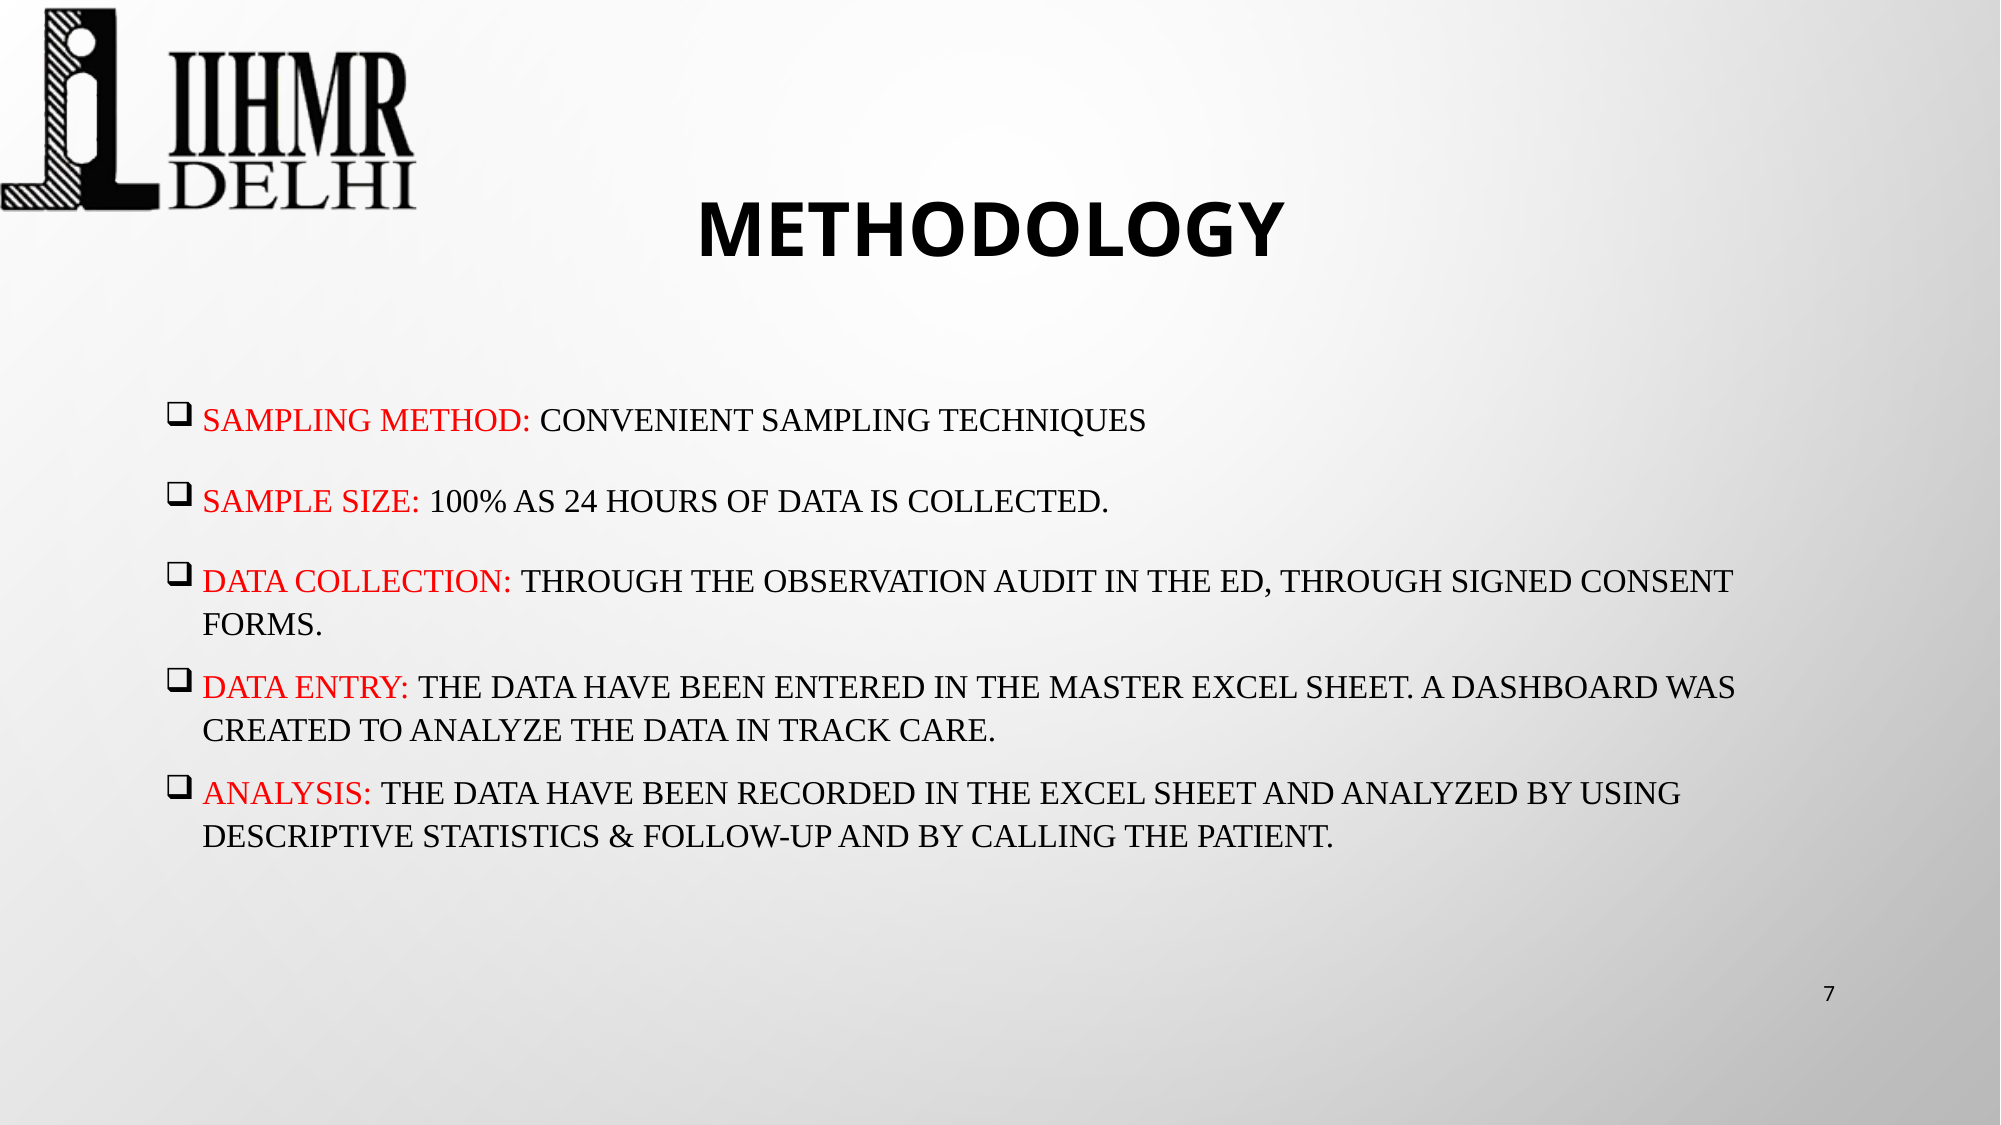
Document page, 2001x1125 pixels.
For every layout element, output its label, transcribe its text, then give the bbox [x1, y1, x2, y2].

title Methodology [149, 101, 1851, 364]
slide_number 7 [1724, 965, 1851, 1025]
picture [0, 0, 2000, 1125]
list Sampling Method: Convenient Sampling Techniques Sample size: 100% As 24 hours of data is collected. Data collection: Through the observation audit in the ED, through signed consent forms. Data entry: The Data have been entered in the Master Excel sheet. A Dashboard was created to analyze the data in track care. Analysis: The data have been recorded in the Excel sheet and analyzed by using descriptive statistics & follow-up and by calling the patient. [149, 388, 1851, 950]
